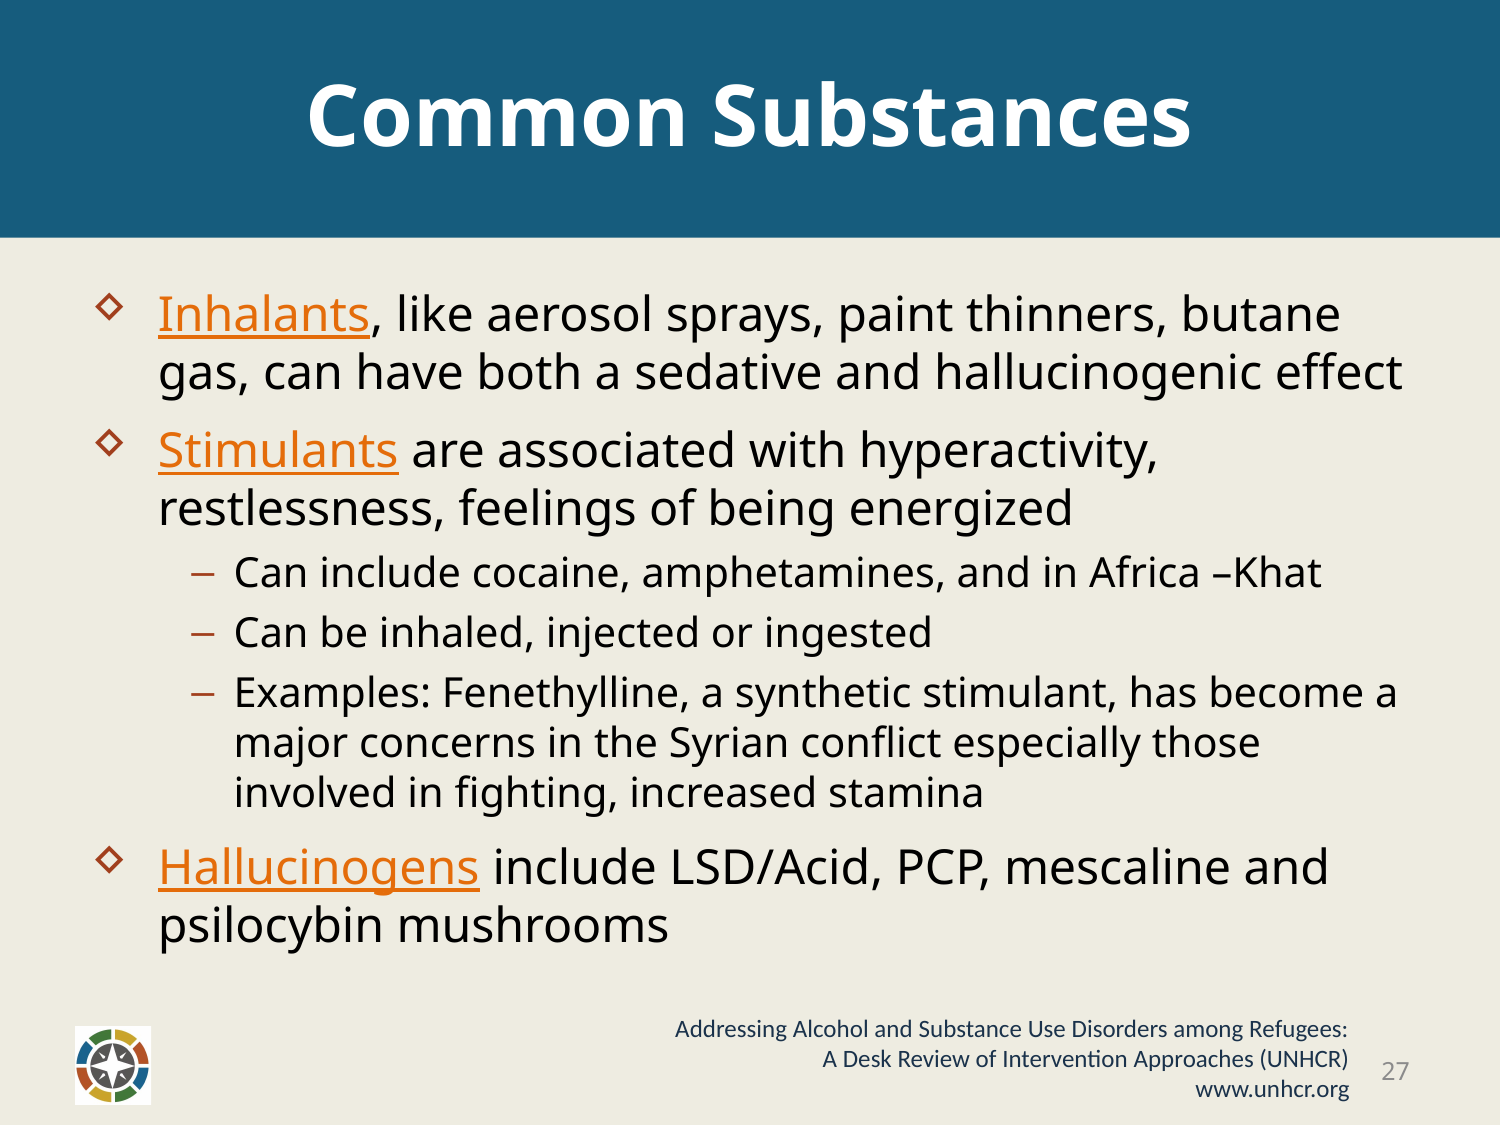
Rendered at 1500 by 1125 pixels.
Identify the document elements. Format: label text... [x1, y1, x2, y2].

text_box Addressing Alcohol and Substance Use Disorders among Refugees: A Desk Review of Intervention Approaches (UNHCR) www.unhcr.org [652, 1004, 1365, 1110]
title Common Substances [0, 0, 1500, 238]
picture [75, 1026, 152, 1105]
list Inhalants, like aerosol sprays, paint thinners, butane gas, can have both a sedative and hallucinogenic effect Stimulants are associated with hyperactivity, restlessness, feelings of being energized Can include cocaine, amphetamines, and in Africa –Khat Can be inhaled, injected or ingested Examples: Fenethylline, a synthetic stimulant, has become a major concerns in the Syrian conflict especially those involved in fighting, increased stamina Hallucinogens include LSD/Acid, PCP, mescaline and psilocybin mushrooms [75, 275, 1425, 1005]
slide_number 27 [1365, 1042, 1425, 1103]
